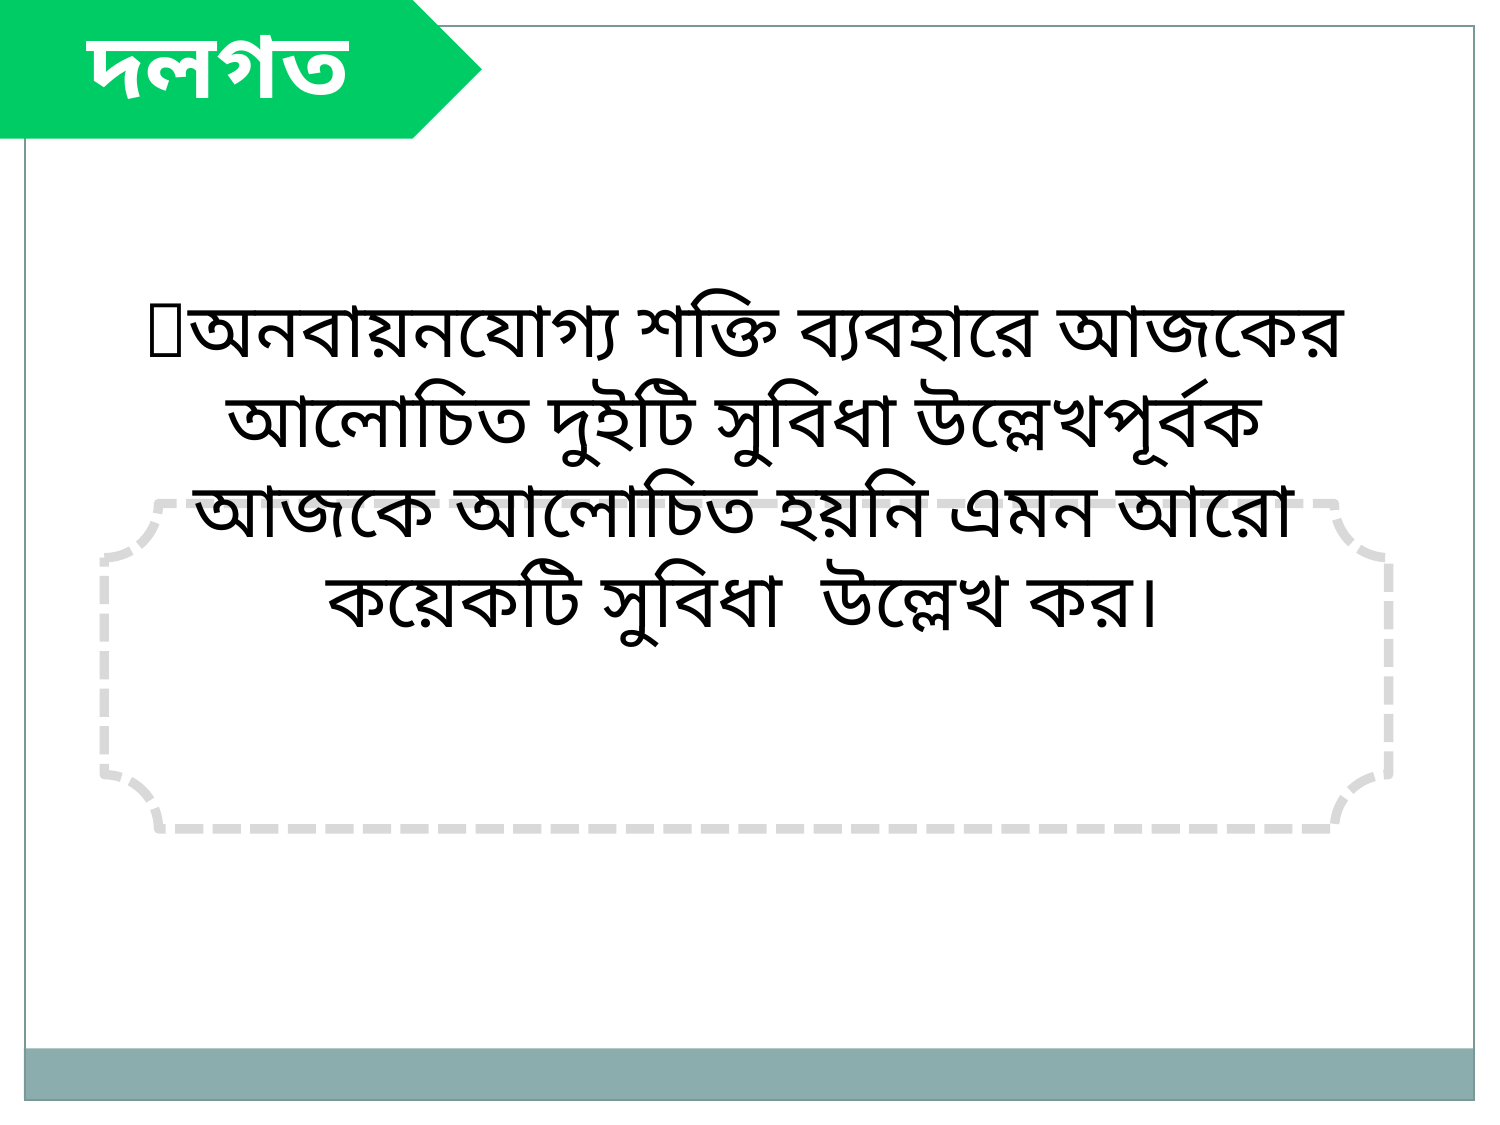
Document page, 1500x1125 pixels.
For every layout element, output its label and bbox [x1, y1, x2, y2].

text_box [0, 0, 483, 139]
text_box [104, 274, 1389, 830]
